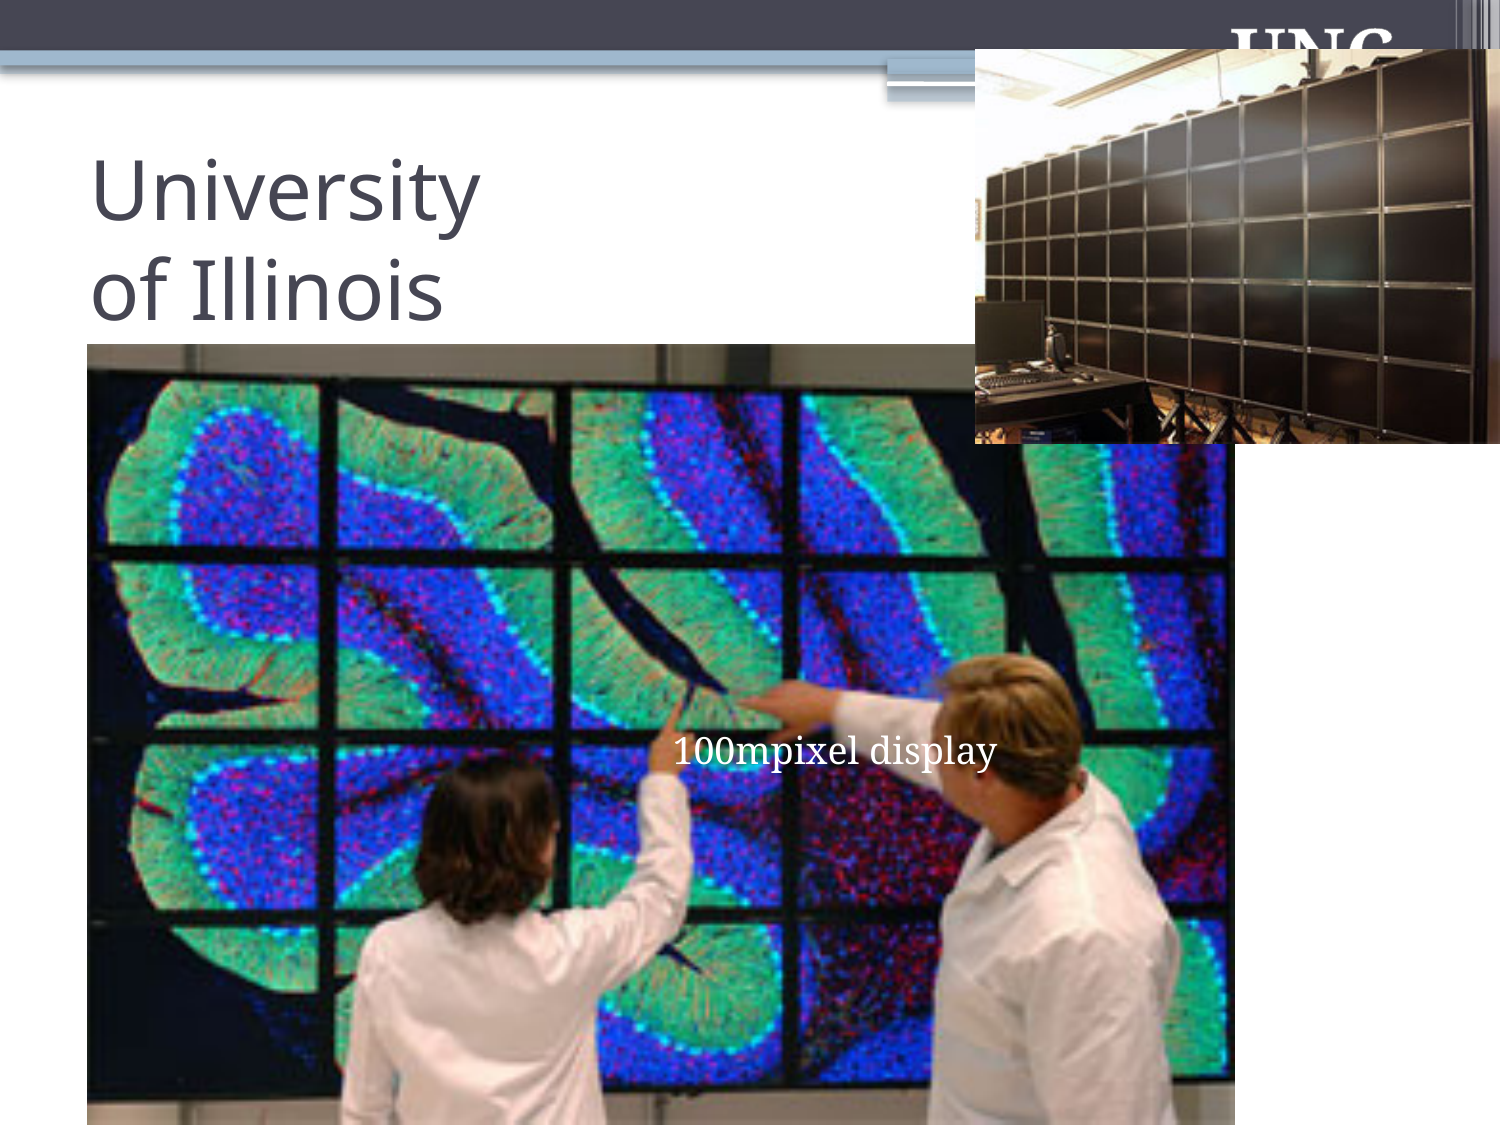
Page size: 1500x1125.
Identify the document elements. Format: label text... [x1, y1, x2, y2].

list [974, 49, 1500, 444]
title University of Illinois [75, 99, 588, 375]
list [87, 344, 1235, 1125]
